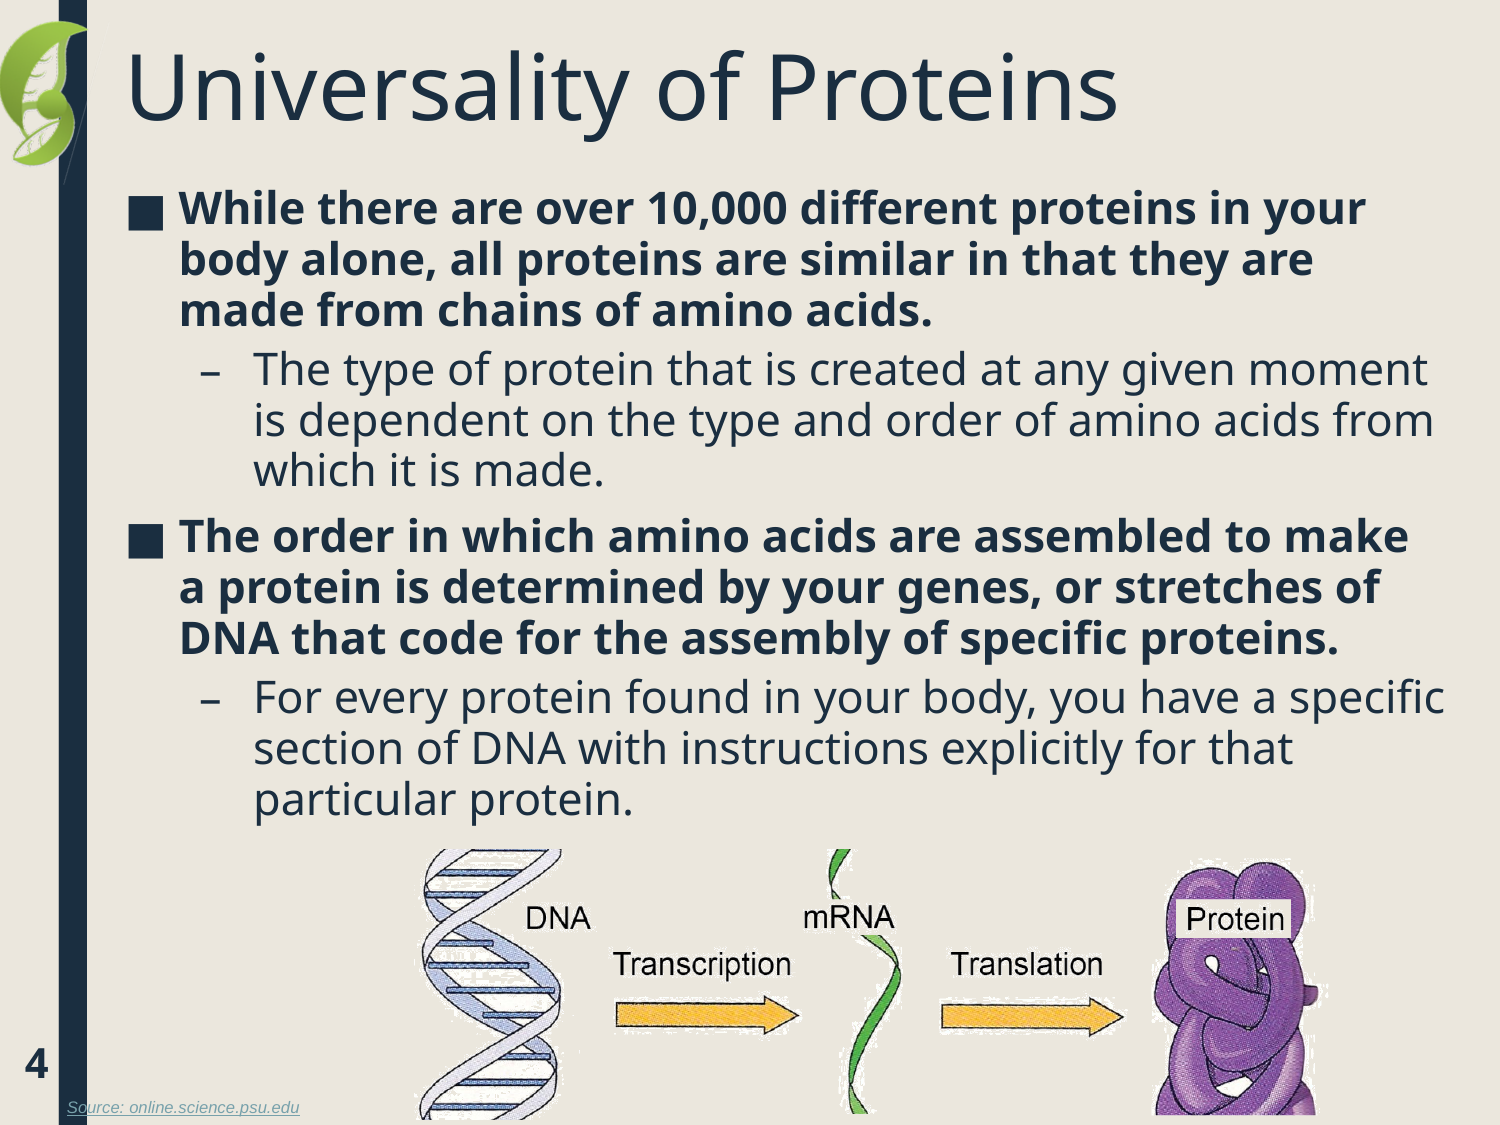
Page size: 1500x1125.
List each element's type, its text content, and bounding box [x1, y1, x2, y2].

text_box Source: online.science.psu.edu [52, 1089, 315, 1125]
slide_number 4 [0, 1026, 65, 1105]
title Universality of Proteins [109, 34, 1339, 153]
picture [400, 848, 1339, 1123]
picture [0, 0, 110, 185]
list While there are over 10,000 different proteins in your body alone, all proteins are similar in that they are made from chains of amino acids. The type of protein that is created at any given moment is dependent on the type and order of amino acids from which it is made. The order in which amino acids are assembled to make a protein is determined by your genes, or stretches of DNA that code for the assembly of specific proteins. For every protein found in your body, you have a specific section of DNA with instructions explicitly for that particular protein. [109, 176, 1464, 848]
